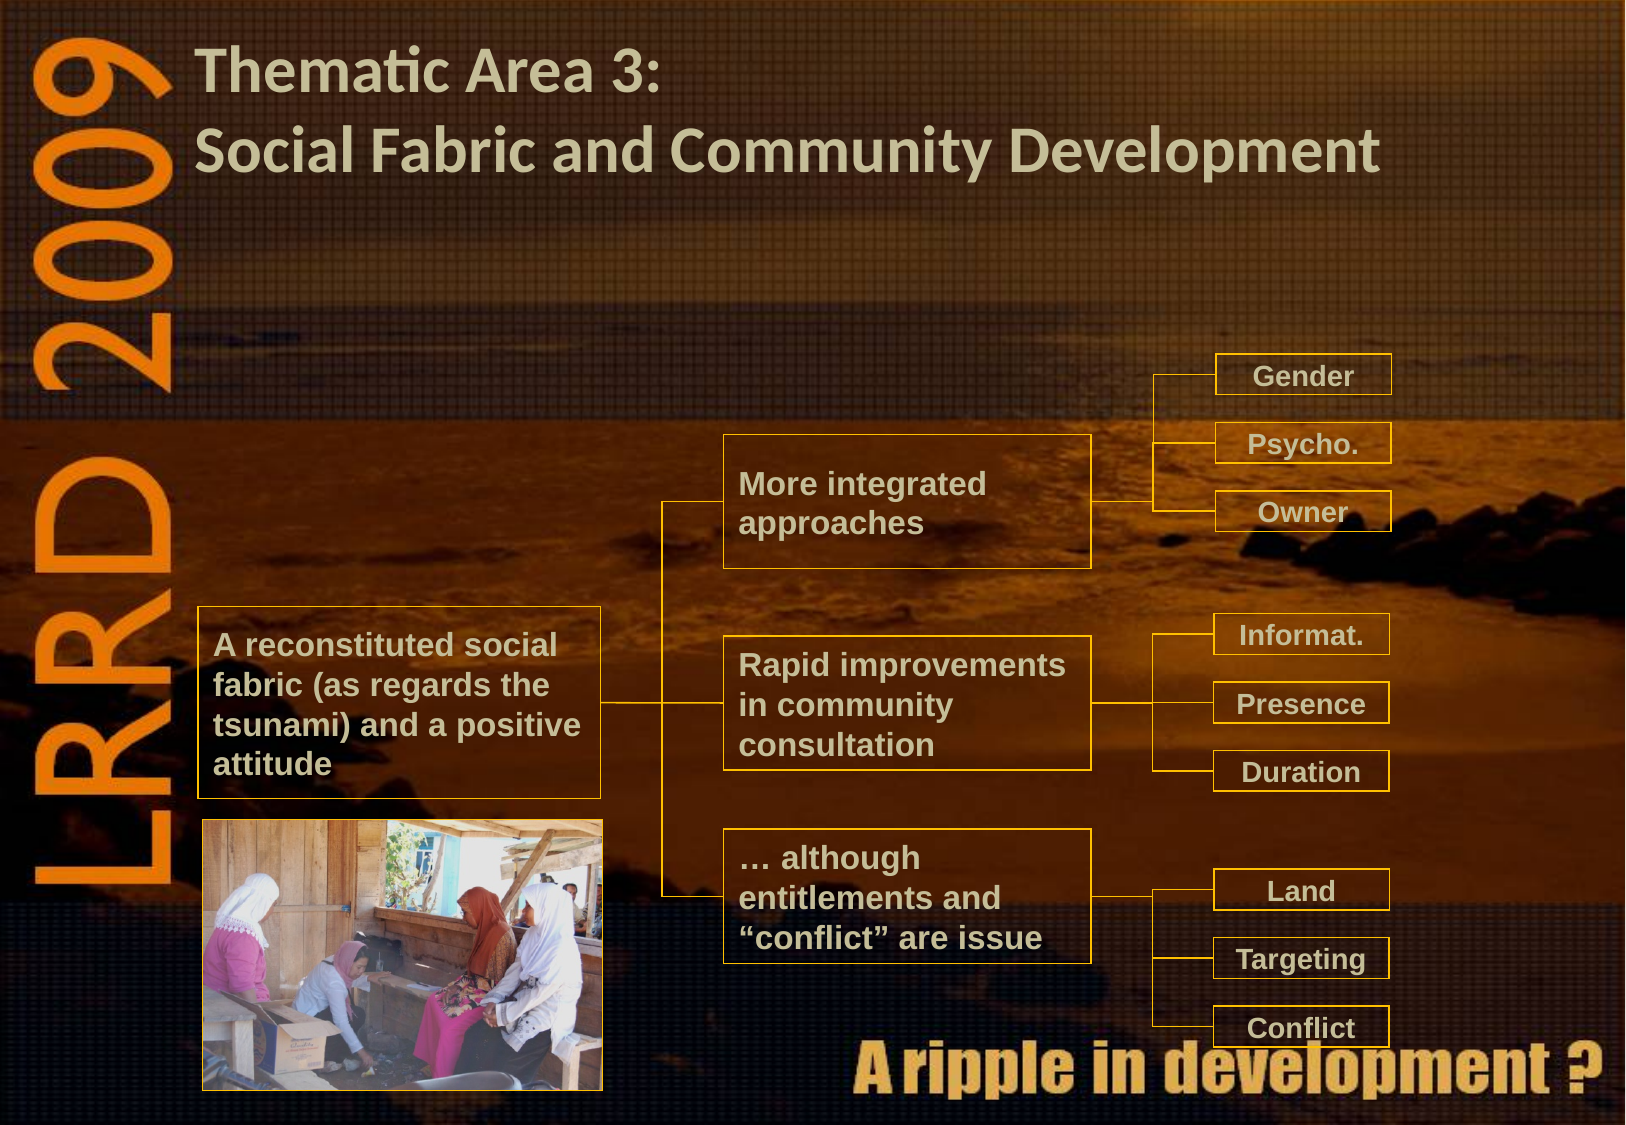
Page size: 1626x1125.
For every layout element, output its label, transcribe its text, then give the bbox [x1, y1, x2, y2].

text_box Owner [1215, 490, 1392, 532]
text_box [1090, 442, 1216, 500]
text_box Rapid improvements in community consultation [728, 635, 1087, 771]
text_box … although entitlements and “conflict” are issue [723, 829, 1092, 964]
text_box Land [1213, 869, 1390, 910]
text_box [600, 501, 724, 702]
text_box Duration [1213, 750, 1389, 792]
text_box Targeting [1219, 937, 1389, 979]
text_box Presence [1219, 681, 1389, 723]
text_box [600, 702, 724, 897]
text_box More integrated approaches [723, 434, 1092, 569]
picture [0, 0, 1626, 1125]
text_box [1090, 904, 1214, 959]
text_box Informat. [1213, 613, 1390, 655]
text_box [1090, 501, 1216, 512]
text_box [1090, 966, 1214, 1027]
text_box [1090, 702, 1214, 772]
text_box Psycho. [1221, 422, 1392, 464]
text_box Conflict [1213, 1005, 1389, 1047]
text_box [1090, 889, 1215, 897]
text_box A reconstituted social fabric (as regards the tsunami) and a positive attitude [198, 606, 595, 799]
title Thematic Area 3: Social Fabric and Community Development [179, 11, 1521, 200]
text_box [1090, 633, 1215, 701]
text_box Gender [1215, 353, 1392, 395]
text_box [1090, 374, 1217, 442]
